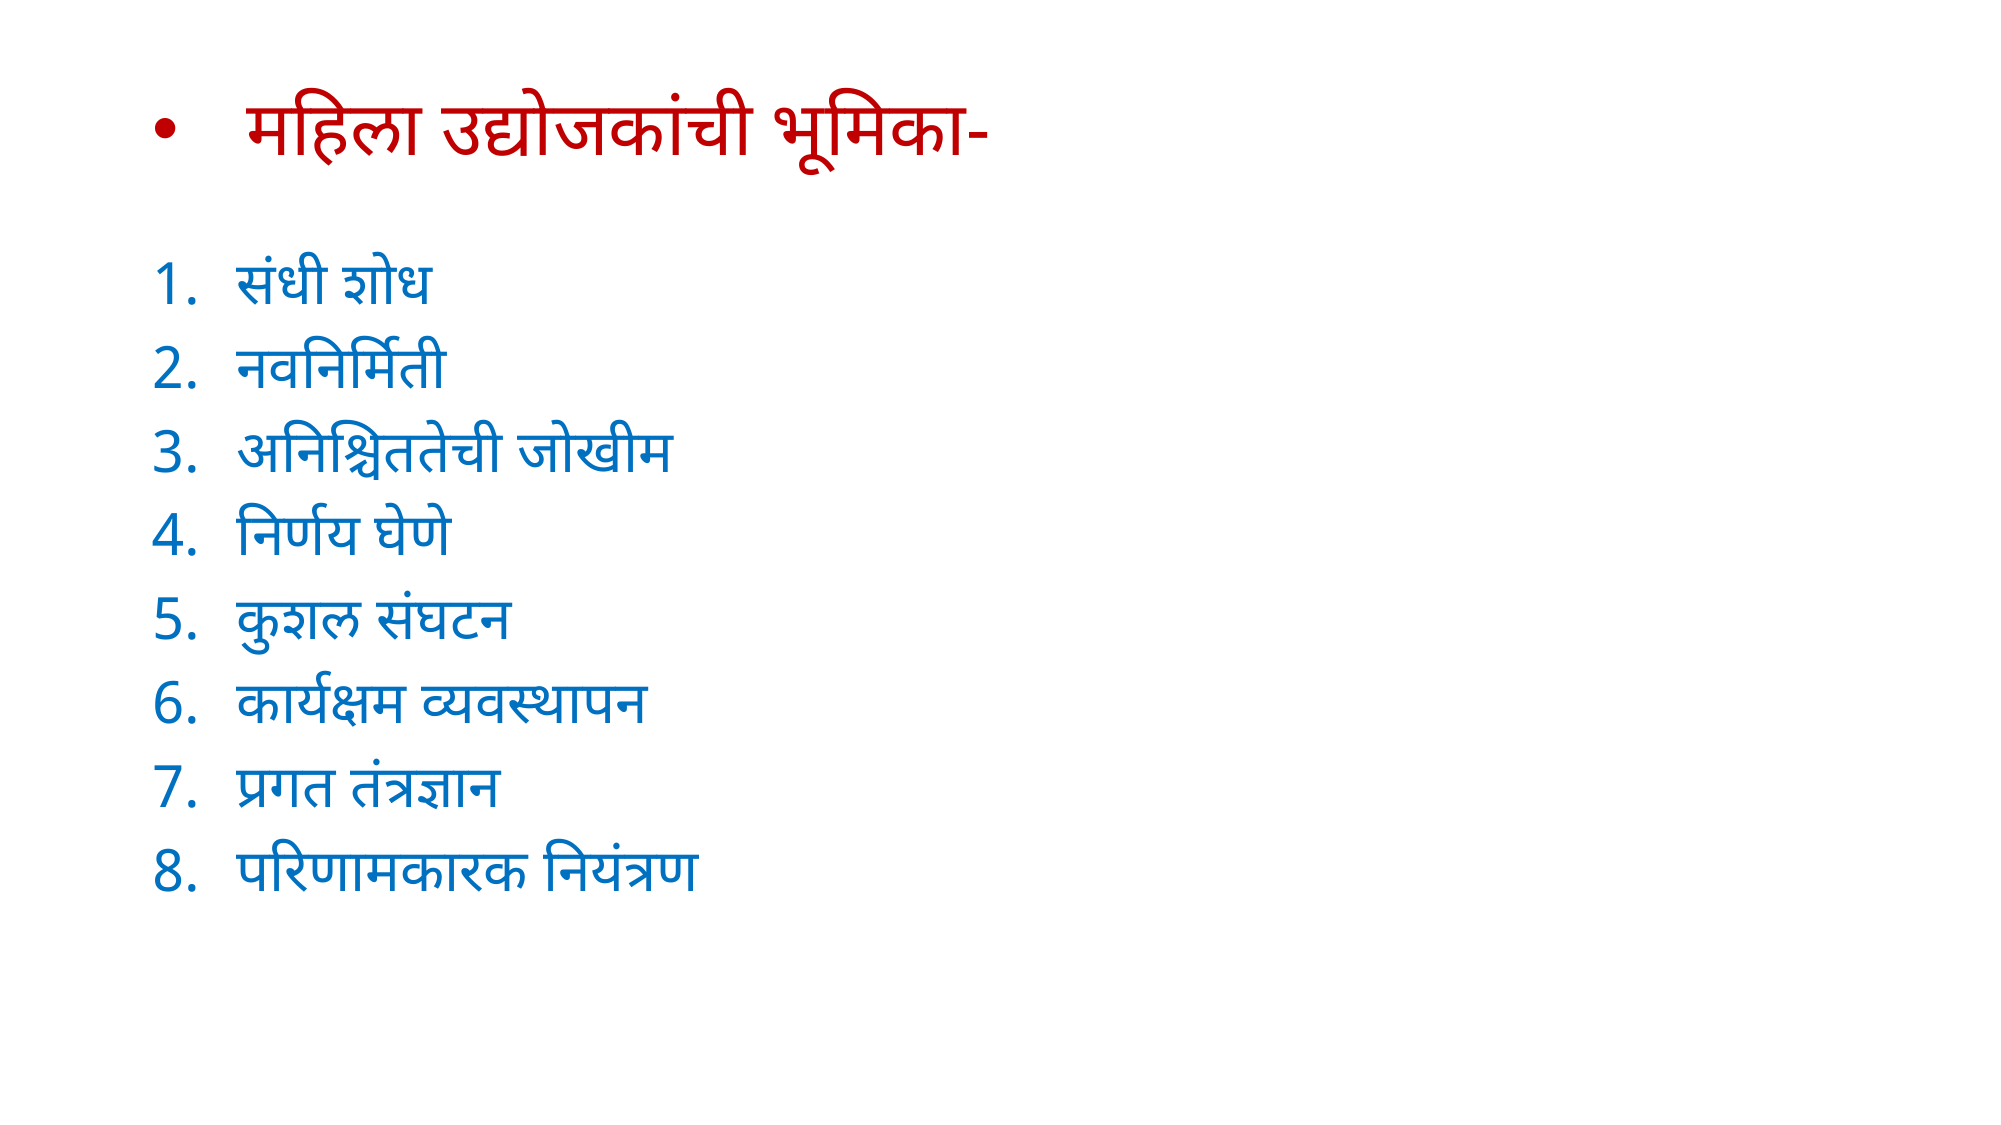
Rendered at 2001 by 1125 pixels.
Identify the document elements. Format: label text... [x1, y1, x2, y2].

title महिला उद्योजकांची भूमिका- [137, 59, 1863, 204]
list संधी शोध नवनिर्मिती अनिश्चिततेची जोखीम निर्णय घेणे कुशल संघटन कार्यक्षम व्यवस्थापन प्रगत तंत्रज्ञान परिणामकारक नियंत्रण [137, 246, 1863, 1014]
